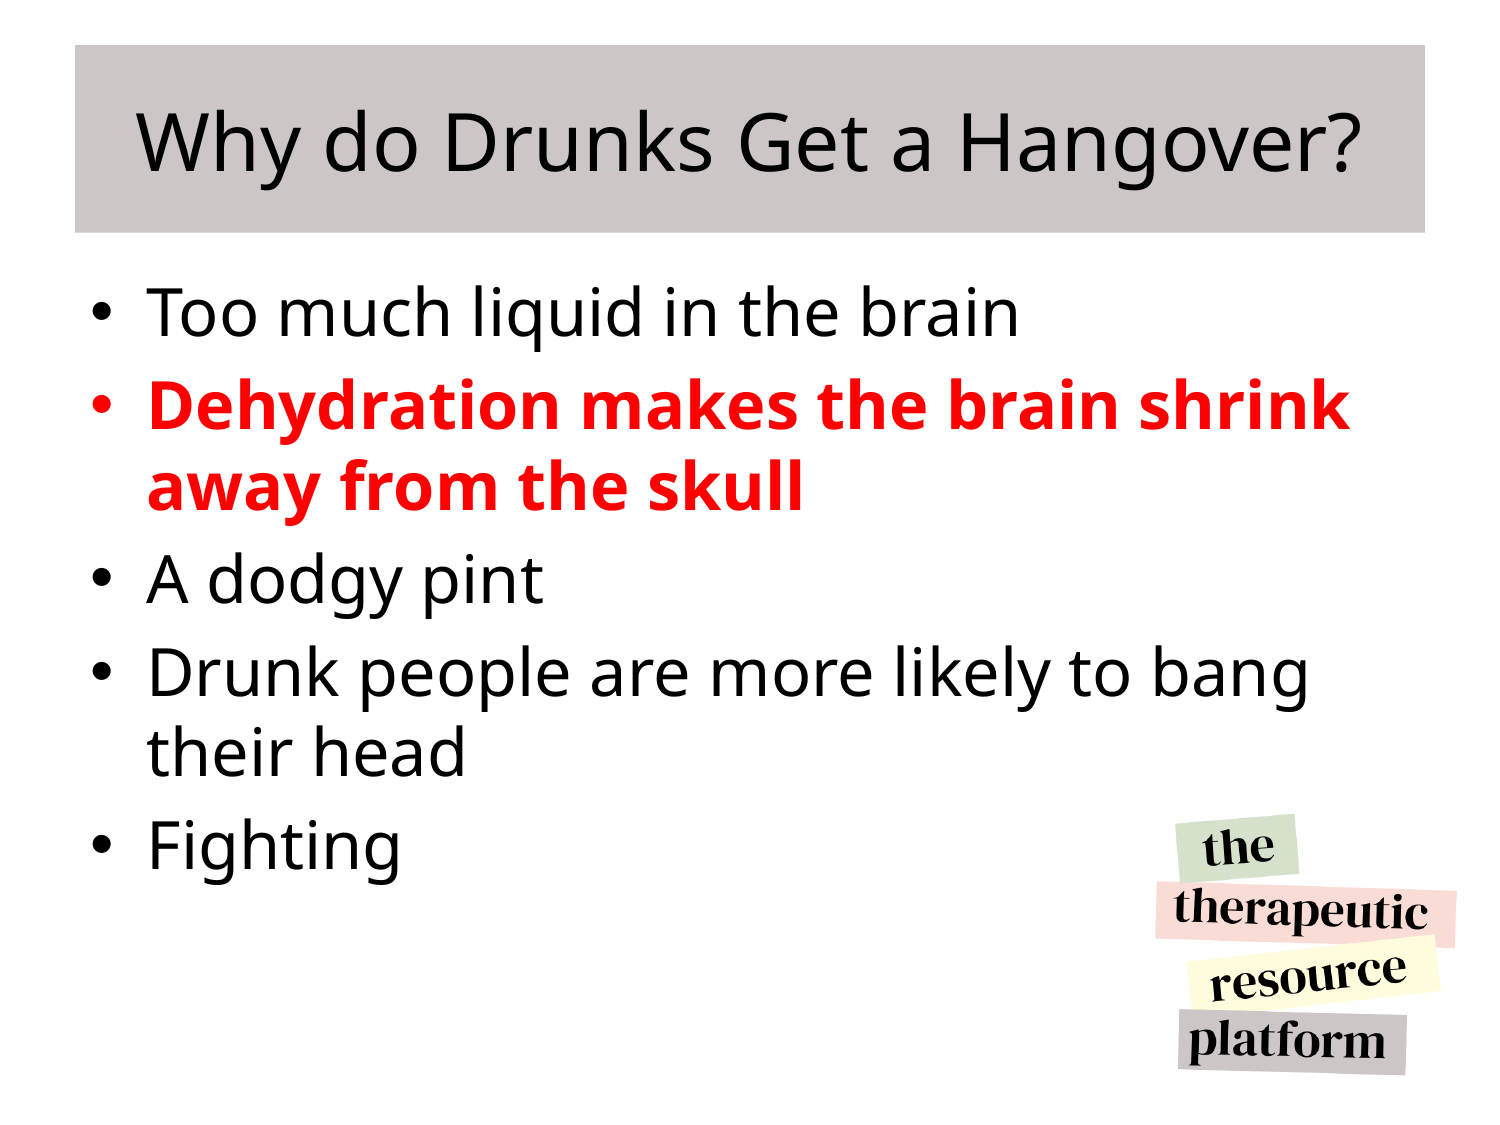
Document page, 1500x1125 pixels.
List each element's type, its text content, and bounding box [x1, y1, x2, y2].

list Too much liquid in the brain Dehydration makes the brain shrink away from the skull A dodgy pint Drunk people are more likely to bang their head Fighting [75, 262, 1425, 1005]
picture [1103, 800, 1496, 1103]
title Why do Drunks Get a Hangover? [75, 45, 1425, 233]
